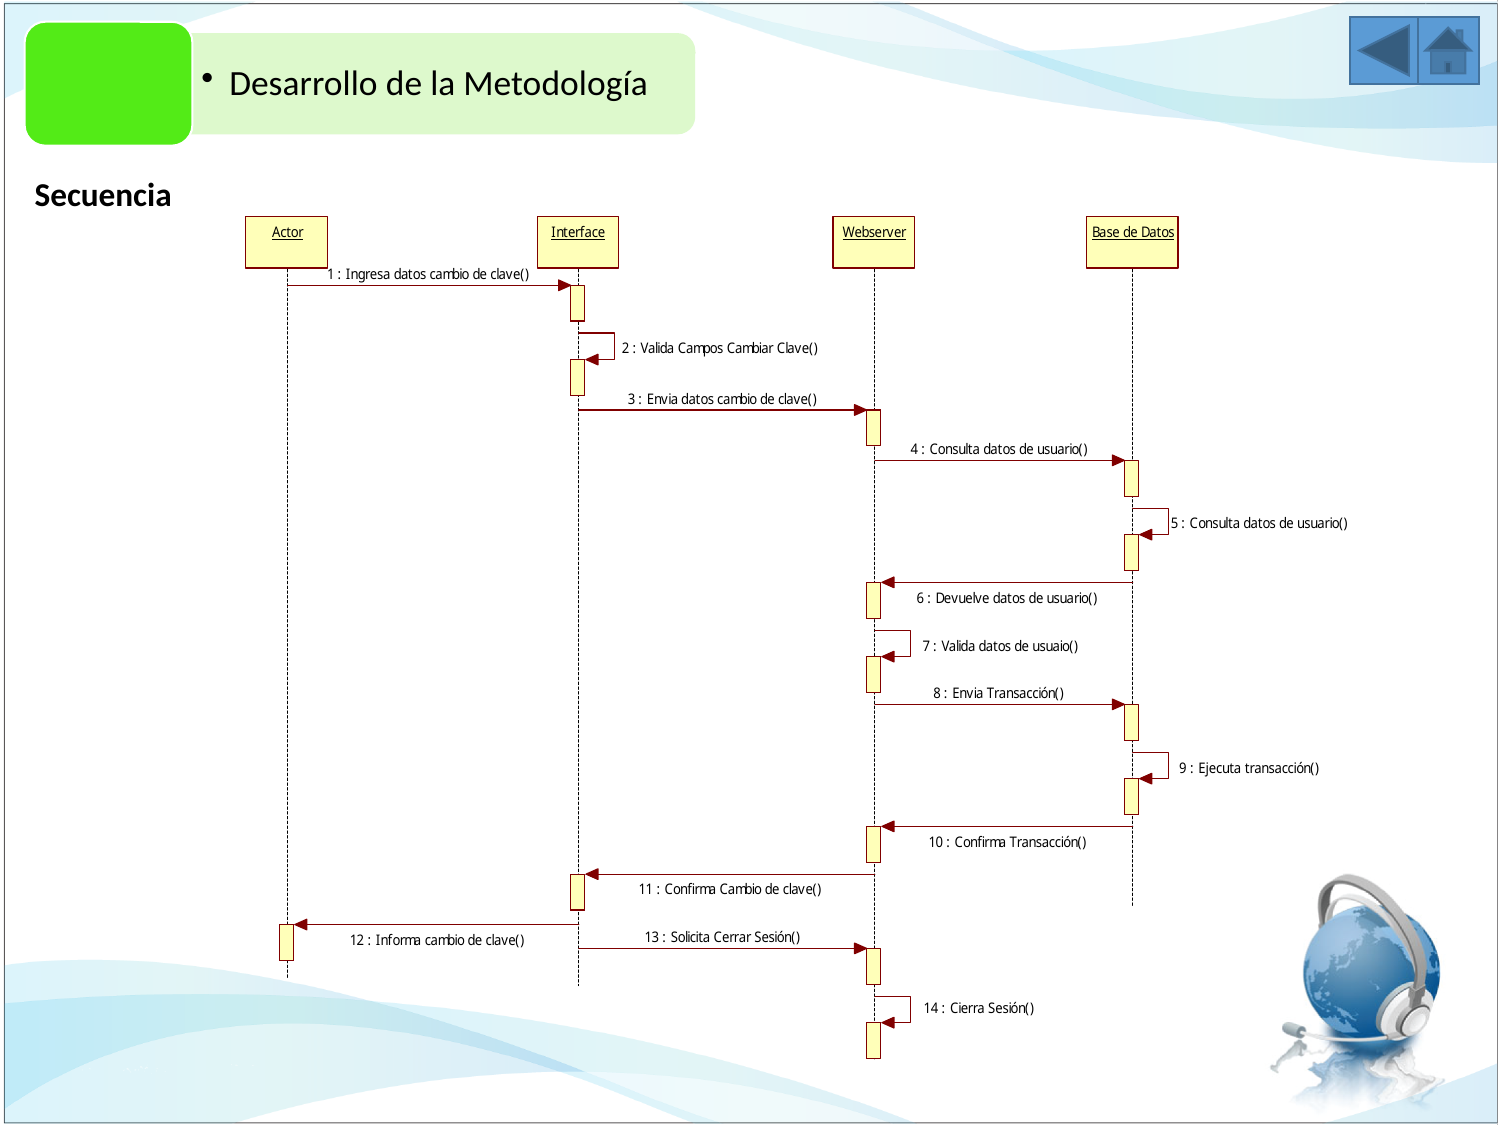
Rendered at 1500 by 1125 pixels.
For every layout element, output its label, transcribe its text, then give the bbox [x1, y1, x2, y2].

text_box [1349, 16, 1419, 85]
text_box Secuencia [19, 165, 365, 221]
text_box [1419, 16, 1480, 85]
picture [0, 0, 1500, 1125]
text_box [193, 34, 695, 134]
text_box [24, 21, 193, 146]
